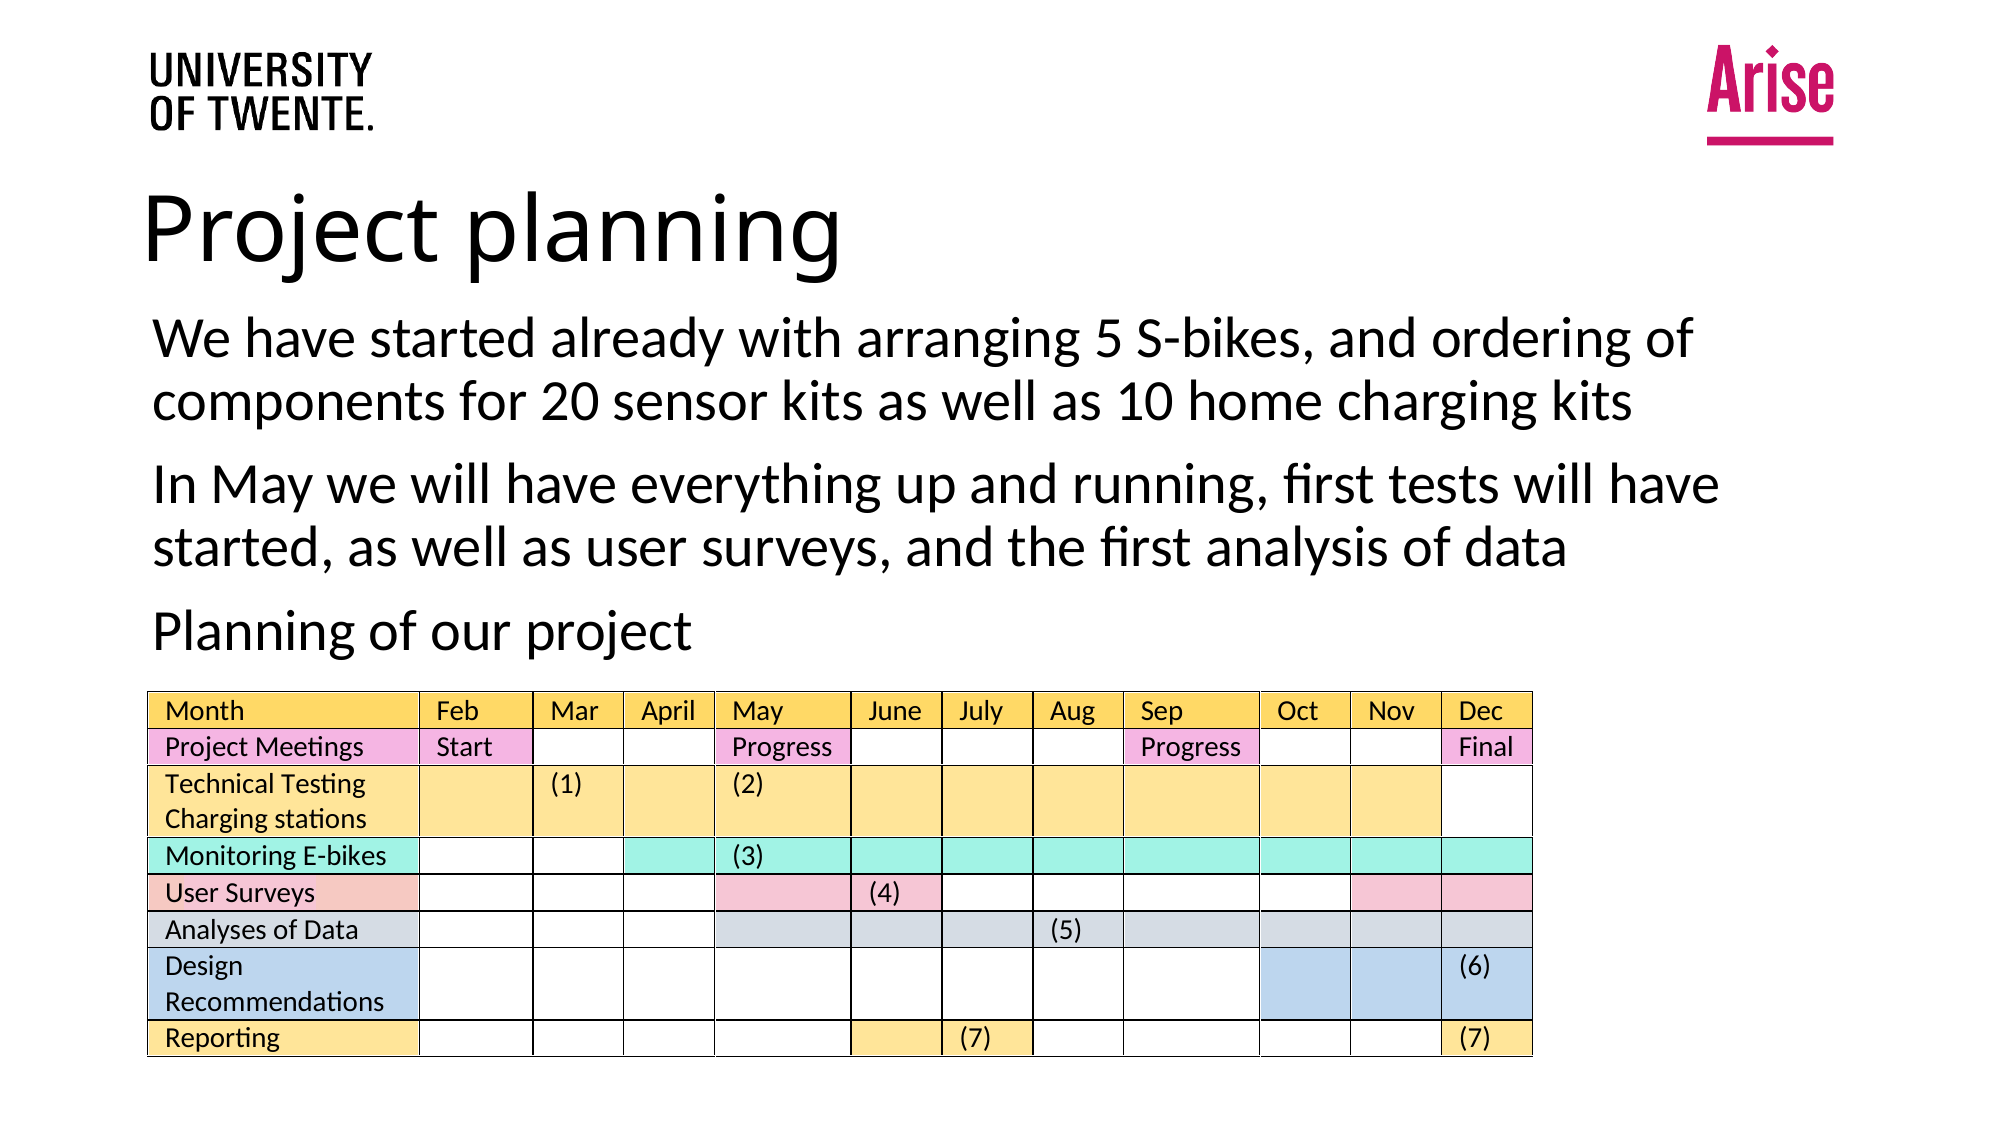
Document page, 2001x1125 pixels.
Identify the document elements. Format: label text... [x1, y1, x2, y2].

title Project planning [125, 123, 1851, 341]
picture [117, 19, 405, 163]
list We have started already with arranging 5 S-bikes, and ordering of components for 20 sensor kits as well as 10 home charging kits In May we will have everything up and running, first tests will have started, as well as user surveys, and the first analysis of data Planning of our project [137, 299, 1863, 1014]
picture [146, 690, 1653, 1125]
picture [1689, 14, 1851, 176]
